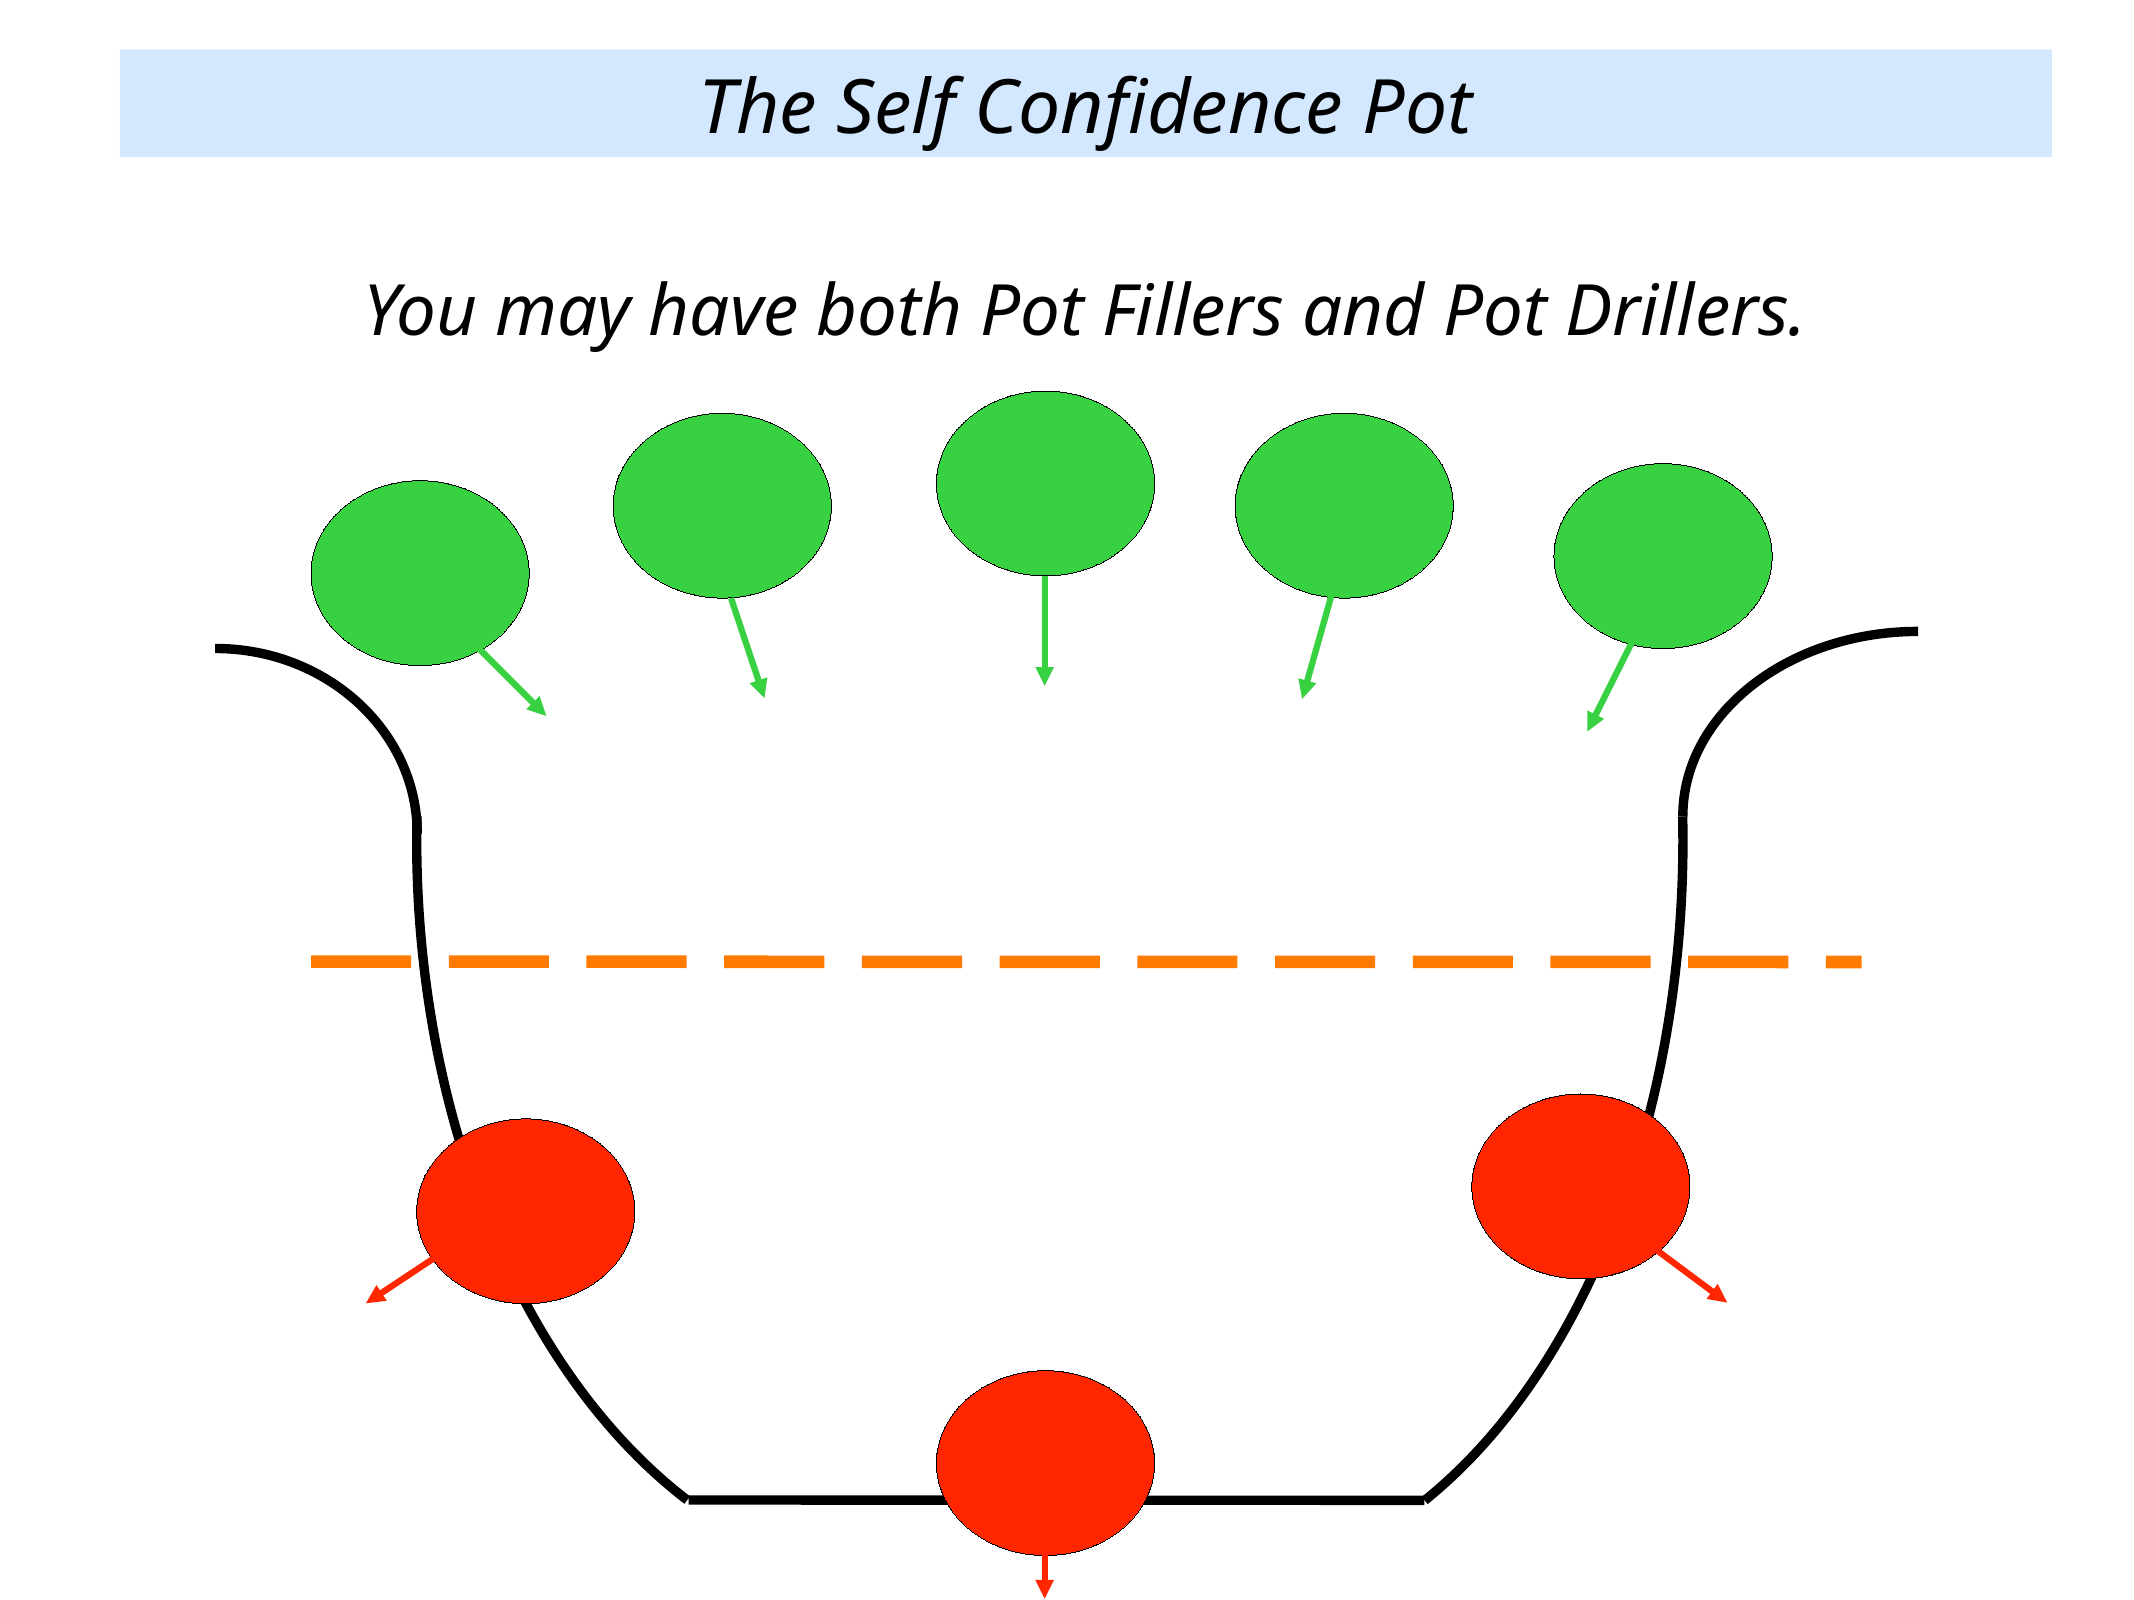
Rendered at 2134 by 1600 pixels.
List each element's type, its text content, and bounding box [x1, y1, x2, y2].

text_box [416, 816, 537, 1138]
text_box [936, 391, 1155, 576]
text_box [1299, 581, 1336, 699]
text_box [311, 480, 530, 666]
text_box [1592, 1202, 1728, 1303]
text_box [1471, 1093, 1690, 1279]
text_box [365, 1236, 468, 1304]
text_box [1587, 631, 1638, 732]
text_box [1038, 1488, 1051, 1599]
text_box [1235, 413, 1454, 599]
text_box [936, 1370, 1155, 1556]
text_box [526, 1279, 688, 1501]
text_box [1682, 631, 1919, 817]
text_box The Self Confidence Pot [119, 49, 2052, 158]
text_box [1553, 463, 1773, 649]
text_box [1424, 1261, 1591, 1501]
text_box [215, 648, 418, 834]
text_box [1577, 817, 1683, 1114]
text_box You may have both Pot Fillers and Pot Drillers. [84, 255, 2088, 359]
text_box [1038, 576, 1051, 686]
text_box [478, 648, 547, 716]
text_box [416, 1118, 635, 1304]
text_box [730, 598, 767, 699]
text_box [613, 413, 832, 599]
